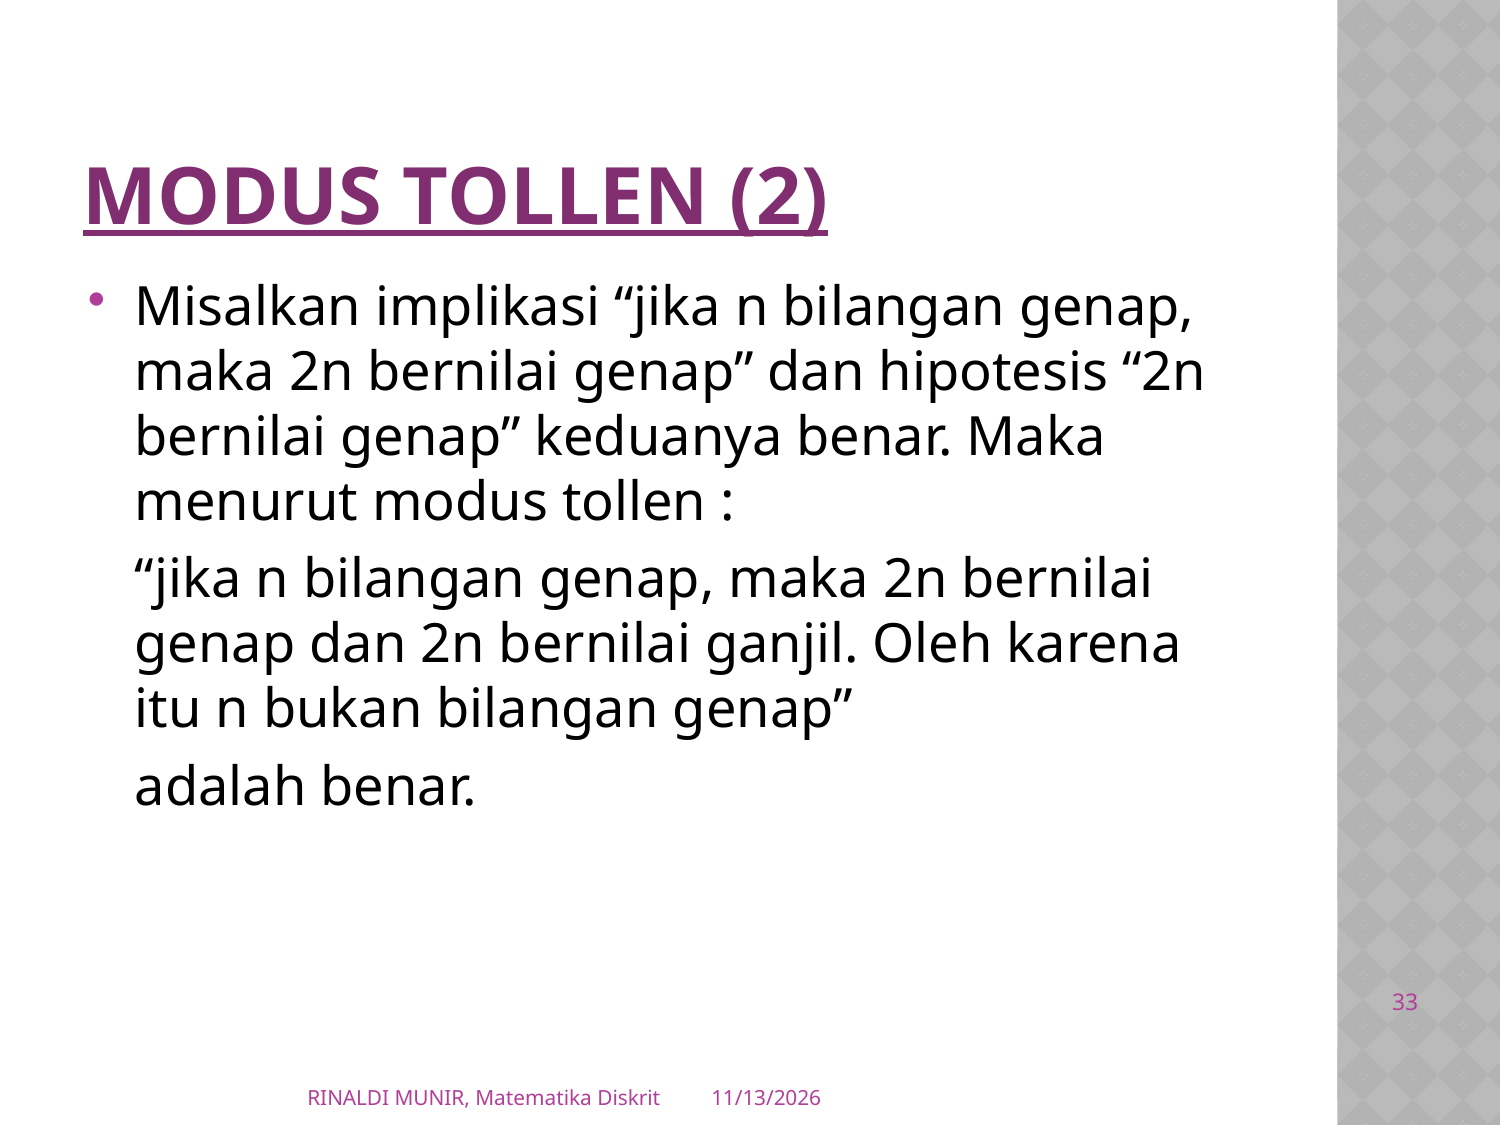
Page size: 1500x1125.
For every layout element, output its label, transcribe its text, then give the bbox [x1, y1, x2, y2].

list Misalkan implikasi “jika n bilangan genap, maka 2n bernilai genap” dan hipotesis “2n bernilai genap” keduanya benar. Maka menurut modus tollen : “jika n bilangan genap, maka 2n bernilai genap dan 2n bernilai ganjil. Oleh karena itu n bukan bilangan genap” adalah benar. [75, 264, 1263, 1059]
title Modus Tollen (2) [75, 52, 1263, 240]
slide_number 33 [1333, 940, 1434, 1026]
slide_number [696, 1075, 1025, 1113]
footer RINALDI MUNIR, Matematika Diskrit [75, 1075, 675, 1114]
